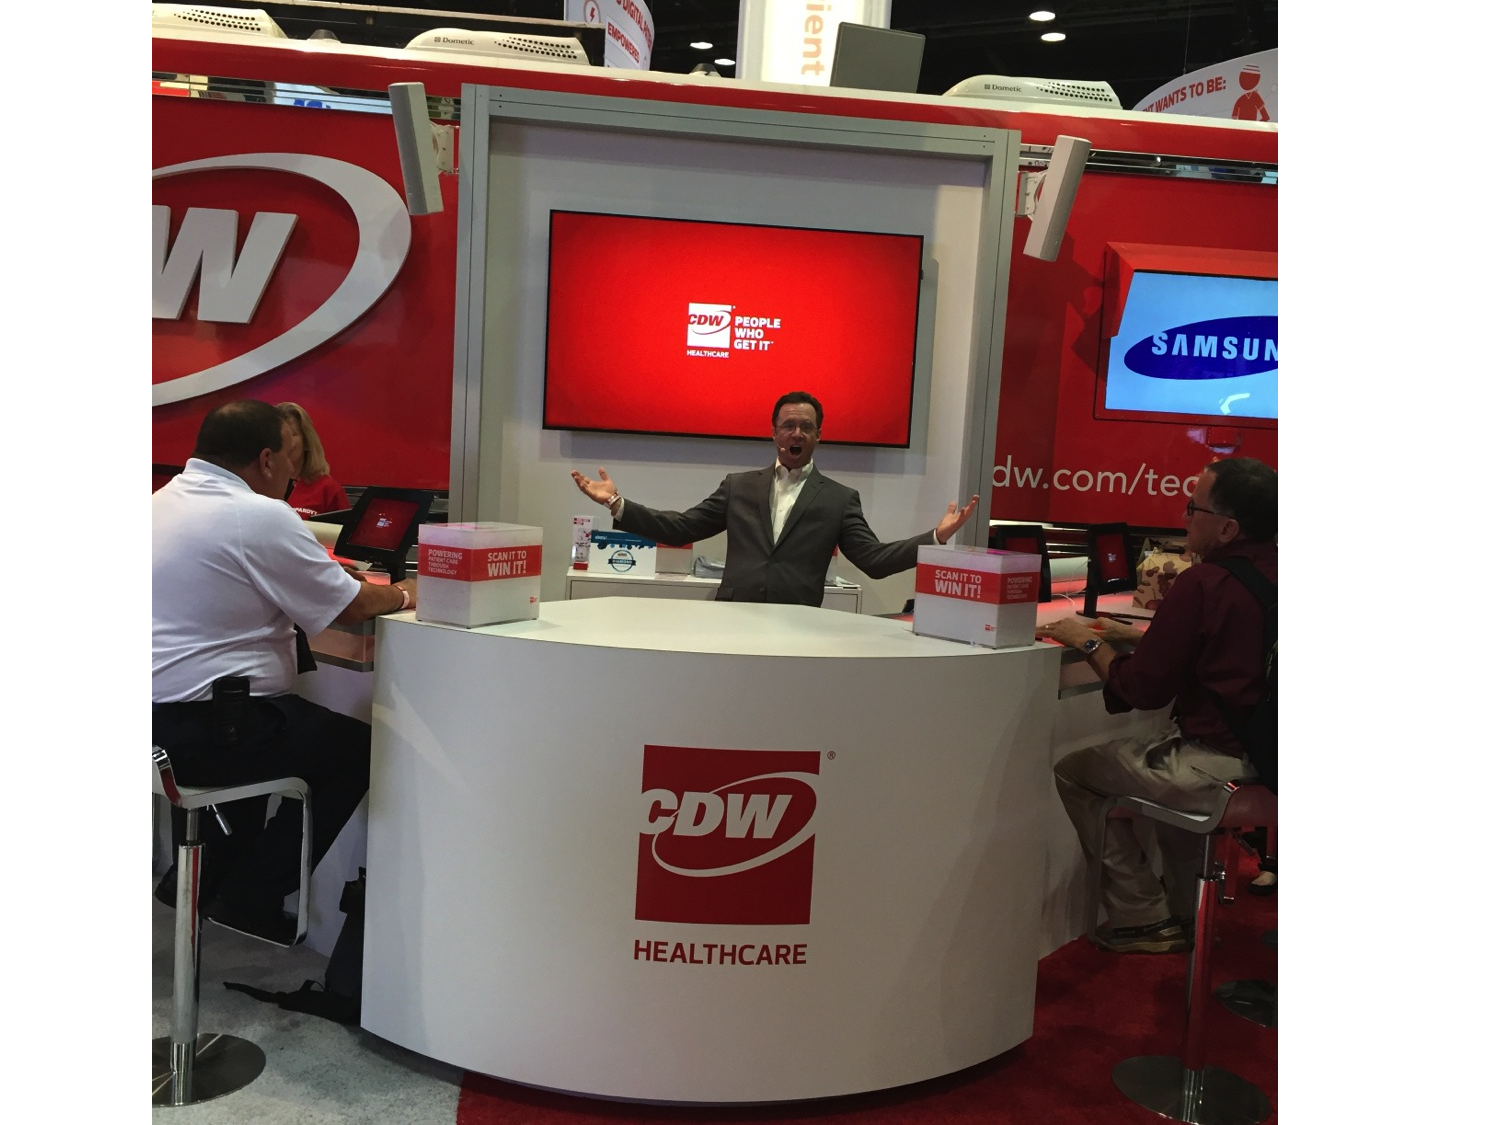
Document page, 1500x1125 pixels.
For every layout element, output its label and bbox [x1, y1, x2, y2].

picture [151, 0, 1278, 1125]
